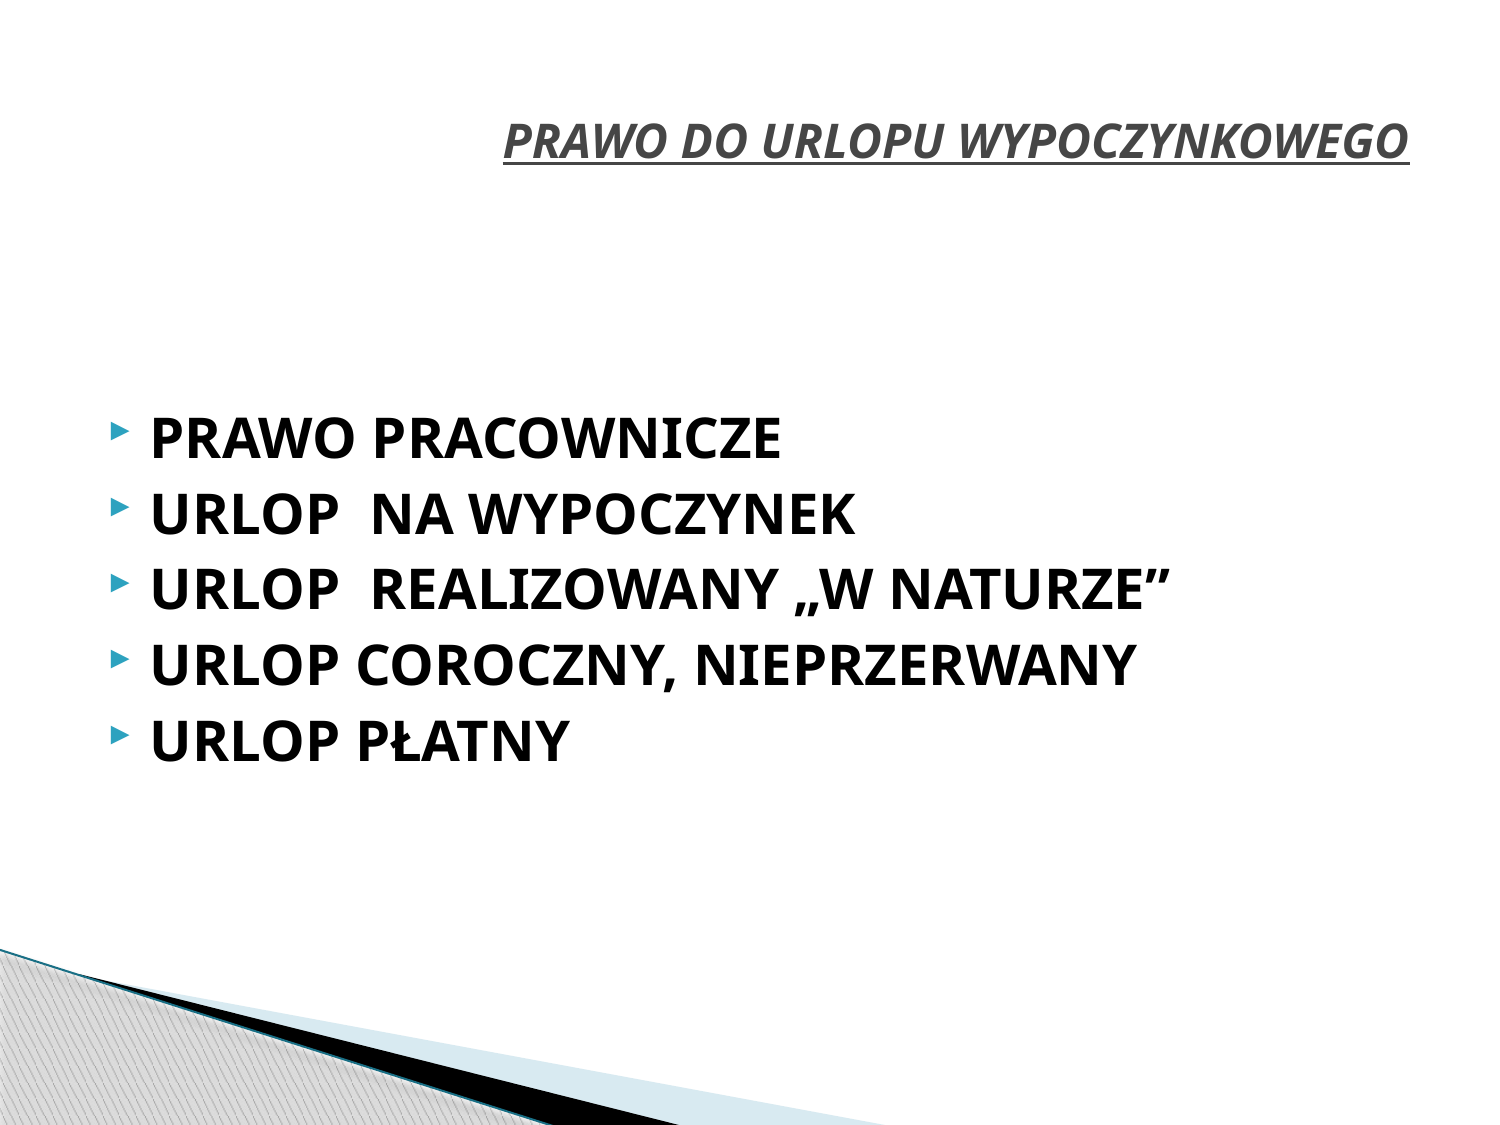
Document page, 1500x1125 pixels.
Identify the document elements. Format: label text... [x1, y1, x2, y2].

list PRAWO PRACOWNICZE URLOP NA WYPOCZYNEK URLOP REALIZOWANY „W NATURZE” URLOP COROCZNY, NIEPRZERWANY URLOP PŁATNY [75, 243, 1425, 986]
title PRAWO DO URLOPU WYPOCZYNKOWEGO [75, 45, 1425, 233]
